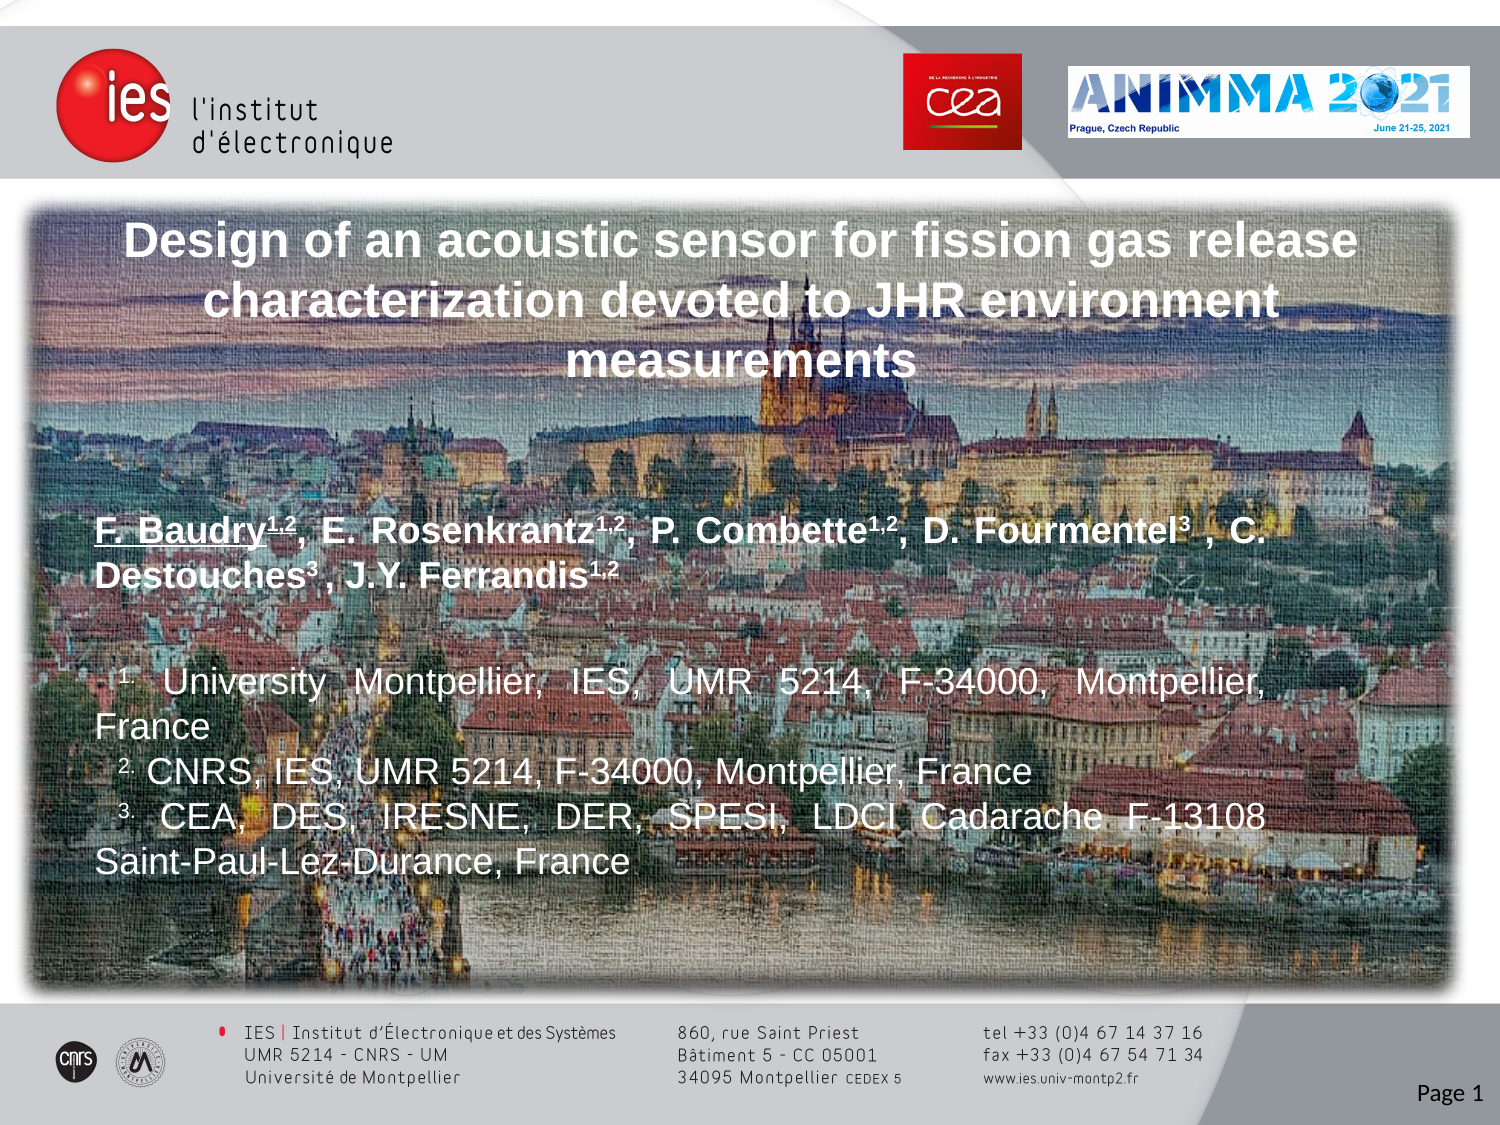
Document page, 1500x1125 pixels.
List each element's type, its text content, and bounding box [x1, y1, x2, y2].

picture [0, 0, 1500, 1125]
slide_number Page 1 [1286, 1069, 1499, 1125]
